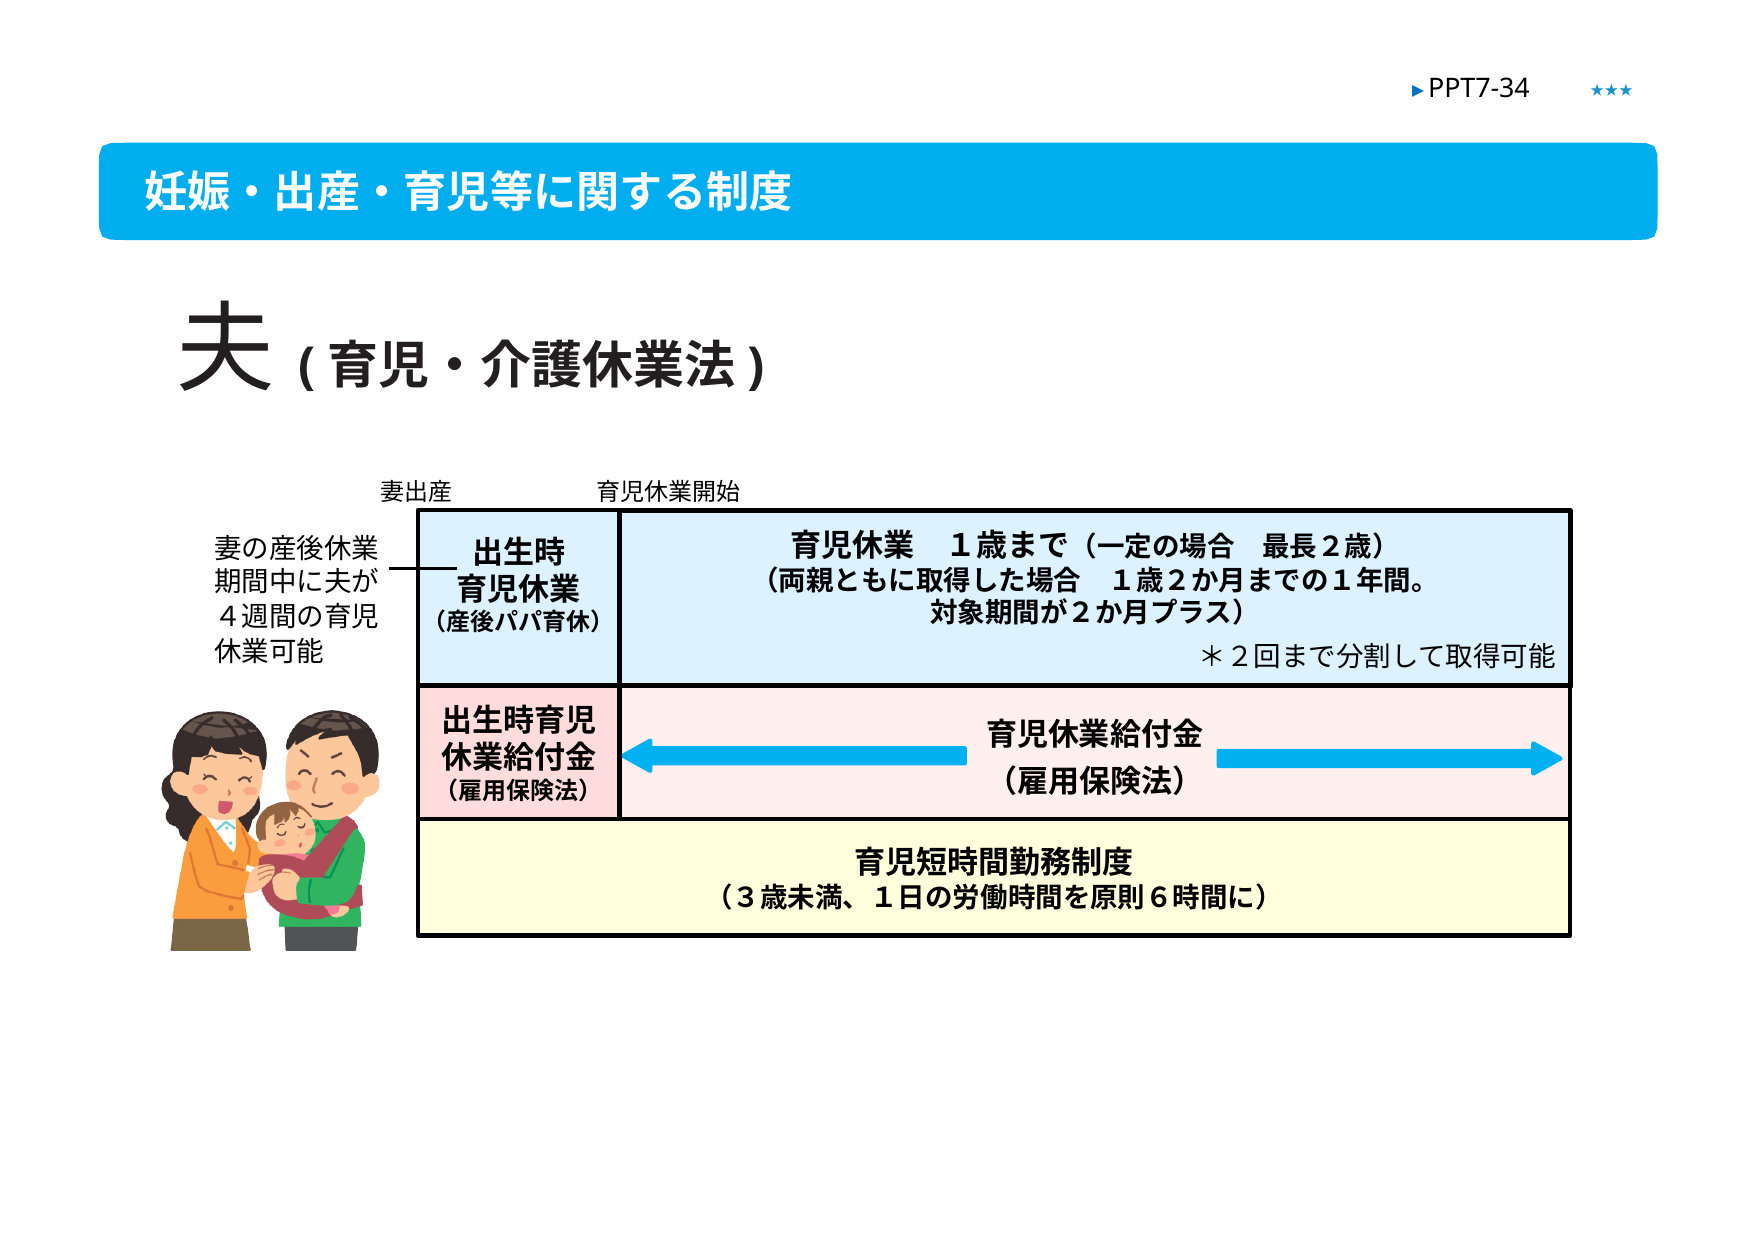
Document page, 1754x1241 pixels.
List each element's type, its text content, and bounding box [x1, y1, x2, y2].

text_box 出生時 育児休業 （産後パパ育休） [418, 510, 620, 685]
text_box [417, 685, 1571, 936]
text_box 妻の産後休業期間中に夫が ４週間の育児 休業可能 [212, 529, 402, 667]
text_box ★★★ [1575, 65, 1648, 109]
text_box 妊娠・出産・育児等に関する制度 [142, 162, 1153, 217]
text_box ▶ PPT7-34 [1410, 68, 1575, 103]
text_box 夫(育児・介護休業法) [174, 283, 794, 404]
text_box [98, 142, 1658, 241]
text_box 育児休業 １歳まで（一定の場合 最長２歳） （両親ともに取得した場合 １歳２か月までの１年間。 対象期間が２か月プラス） ＊２回まで分割して取得可能 [620, 510, 1571, 683]
text_box [161, 710, 380, 951]
text_box 妻出産 育児休業開始 [378, 474, 1610, 534]
